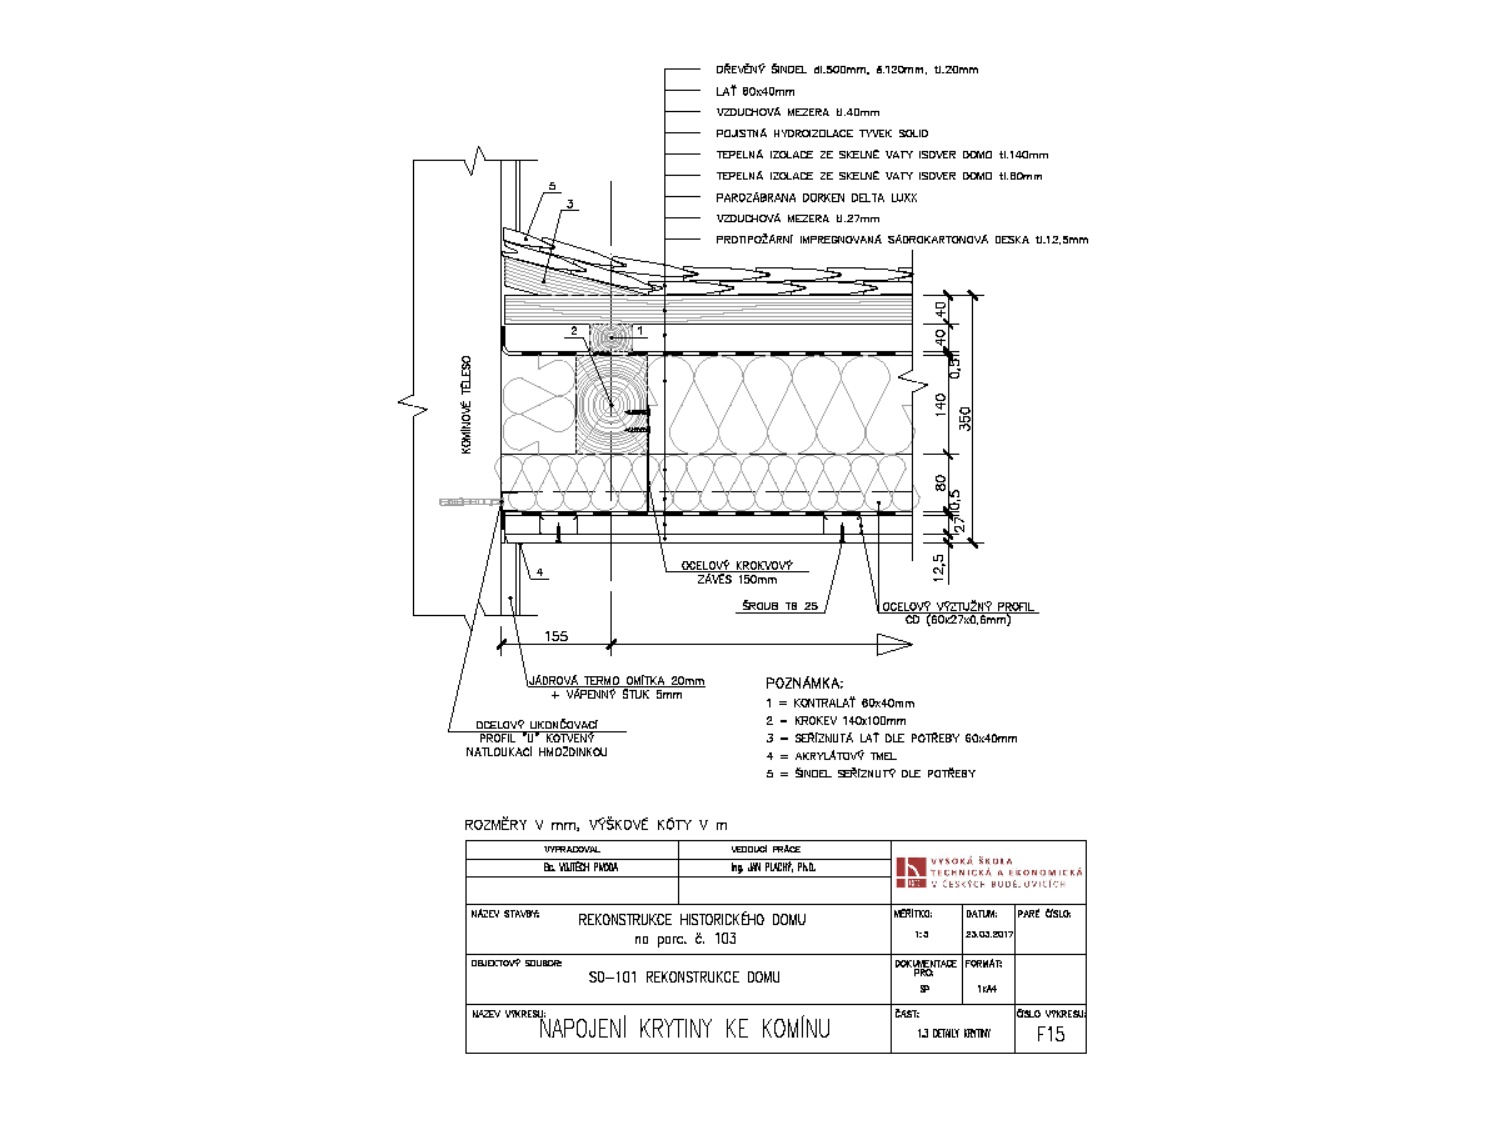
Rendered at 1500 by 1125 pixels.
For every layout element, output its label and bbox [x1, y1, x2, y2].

text_box [377, 36, 1123, 1089]
